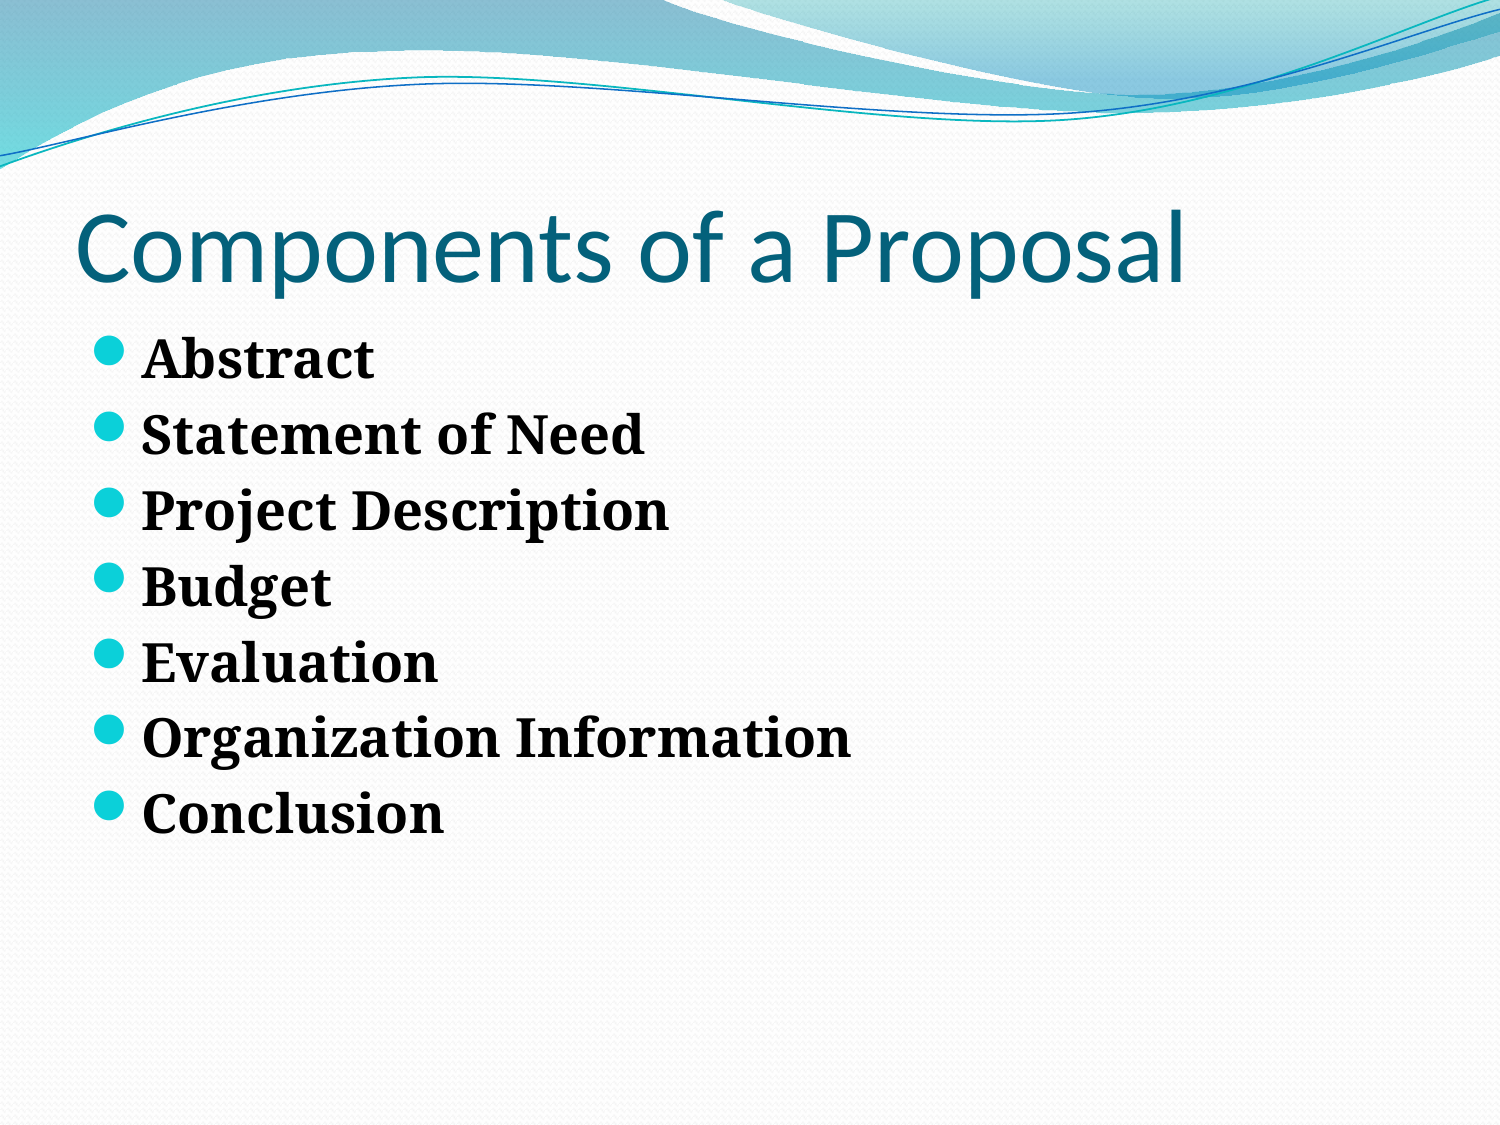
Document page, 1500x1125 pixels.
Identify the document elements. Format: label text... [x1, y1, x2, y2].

list Abstract Statement of Need Project Description Budget Evaluation Organization Information Conclusion [75, 317, 1425, 1038]
title Components of a Proposal [75, 115, 1425, 303]
